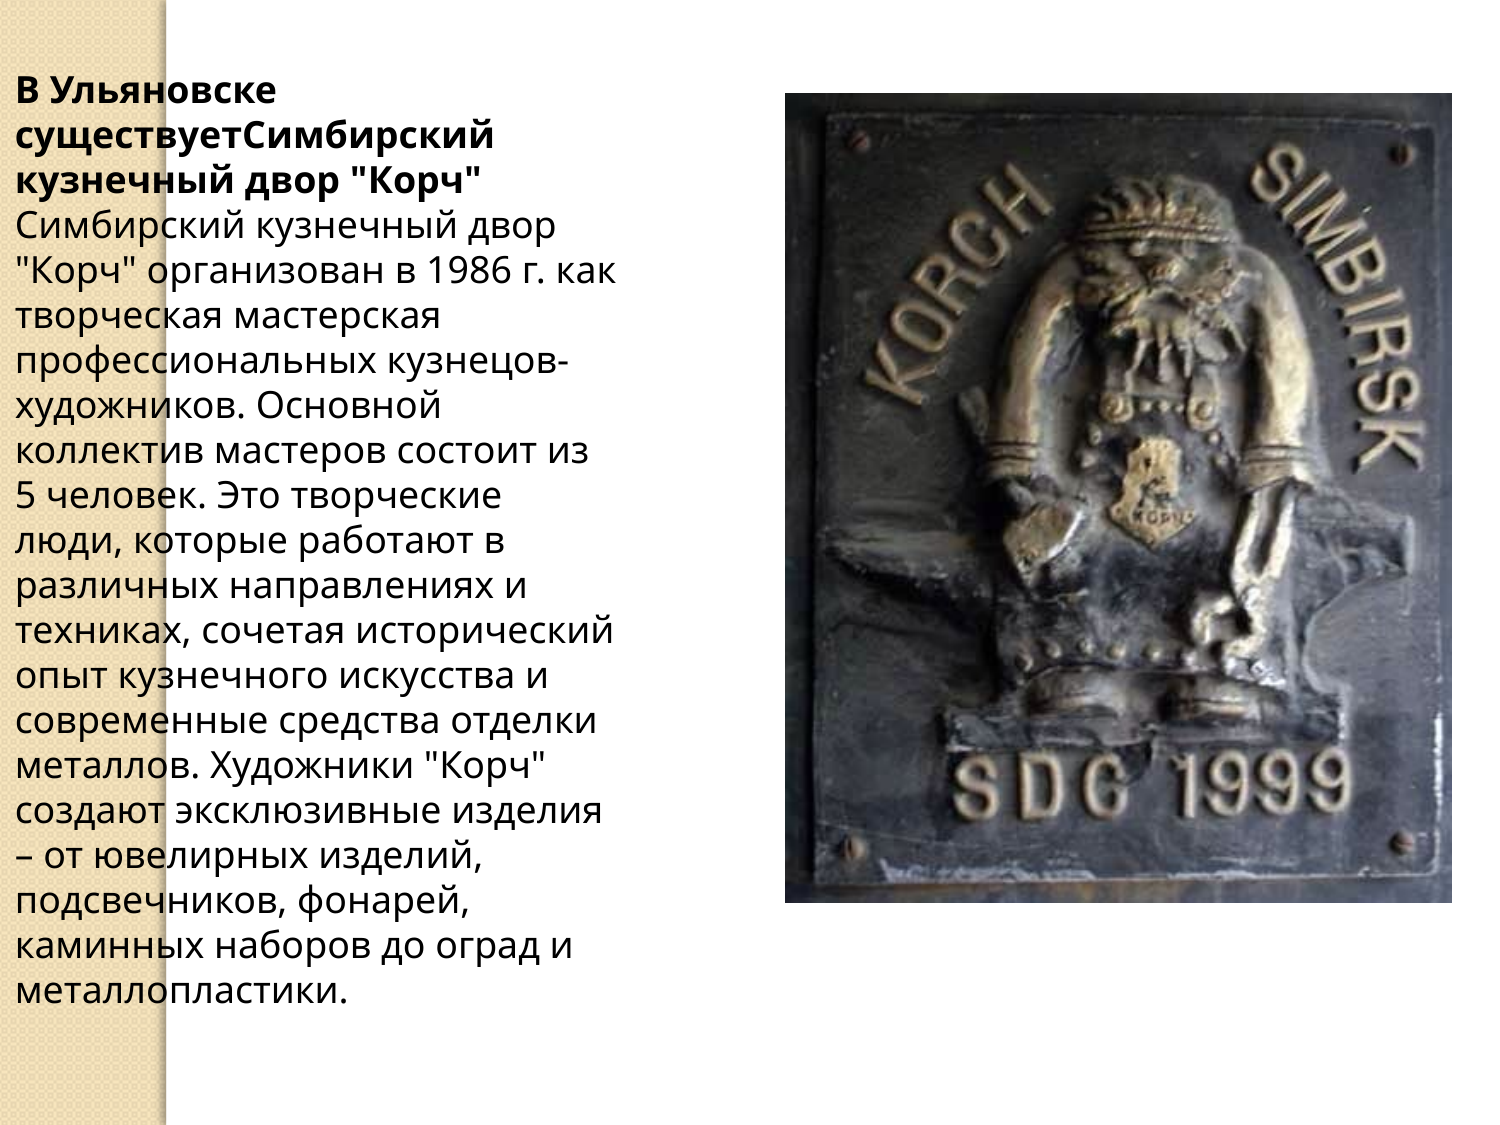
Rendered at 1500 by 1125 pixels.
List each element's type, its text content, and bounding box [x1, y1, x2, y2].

text_box В Ульяновске существуетСимбирский кузнечный двор "Корч" Симбирский кузнечный двор "Корч" организован в 1986 г. как творческая мастерская профессиональных кузнецов-художников. Основной коллектив мастеров состоит из 5 человек. Это творческие люди, которые работают в различных направлениях и техниках, сочетая исторический опыт кузнечного искусства и современные средства отделки металлов. Художники "Корч" создают эксклюзивные изделия – от ювелирных изделий, подсвечников, фонарей, каминных наборов до оград и металлопластики. [0, 58, 633, 1019]
picture [785, 93, 1452, 903]
